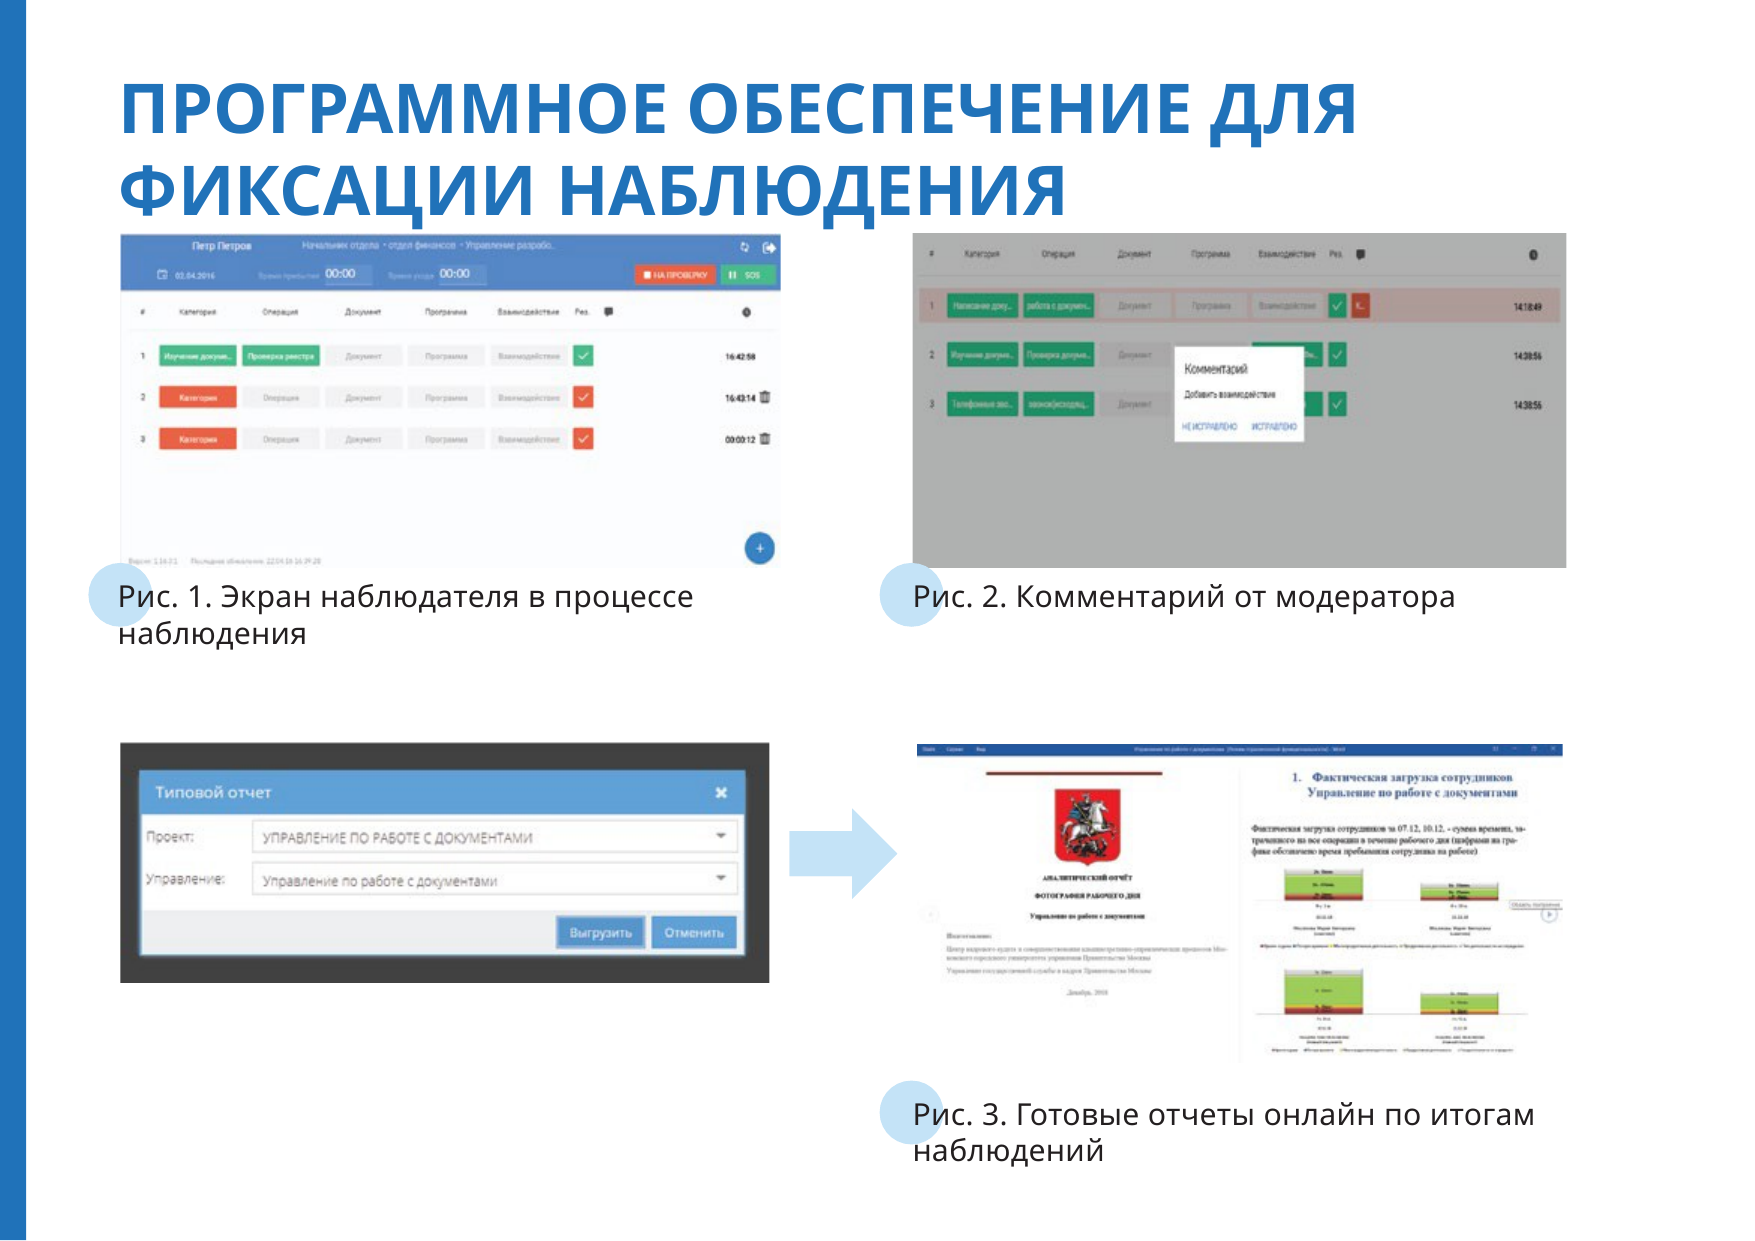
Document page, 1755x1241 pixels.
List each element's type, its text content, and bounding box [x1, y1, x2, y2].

text_box Рис. 1. Экран наблюдателя в процессе наблюдения [115, 574, 769, 651]
text_box [917, 744, 1563, 1063]
text_box [789, 808, 898, 899]
text_box [912, 233, 1567, 568]
text_box [879, 1080, 936, 1145]
text_box [879, 562, 937, 627]
title ПРОГРАММНОЕ ОБЕСПЕЧЕНИЕ ДЛЯ ФИКСАЦИИ НАБЛЮДЕНИЯ [116, 62, 1603, 272]
text_box [88, 562, 145, 627]
text_box Рис. 2. Комментарий от модератора [910, 574, 1552, 614]
text_box [120, 233, 781, 568]
text_box [120, 742, 770, 983]
text_box Рис. 3. Готовые отчеты онлайн по итогам наблюдений [910, 1092, 1601, 1168]
text_box [0, 0, 27, 1241]
